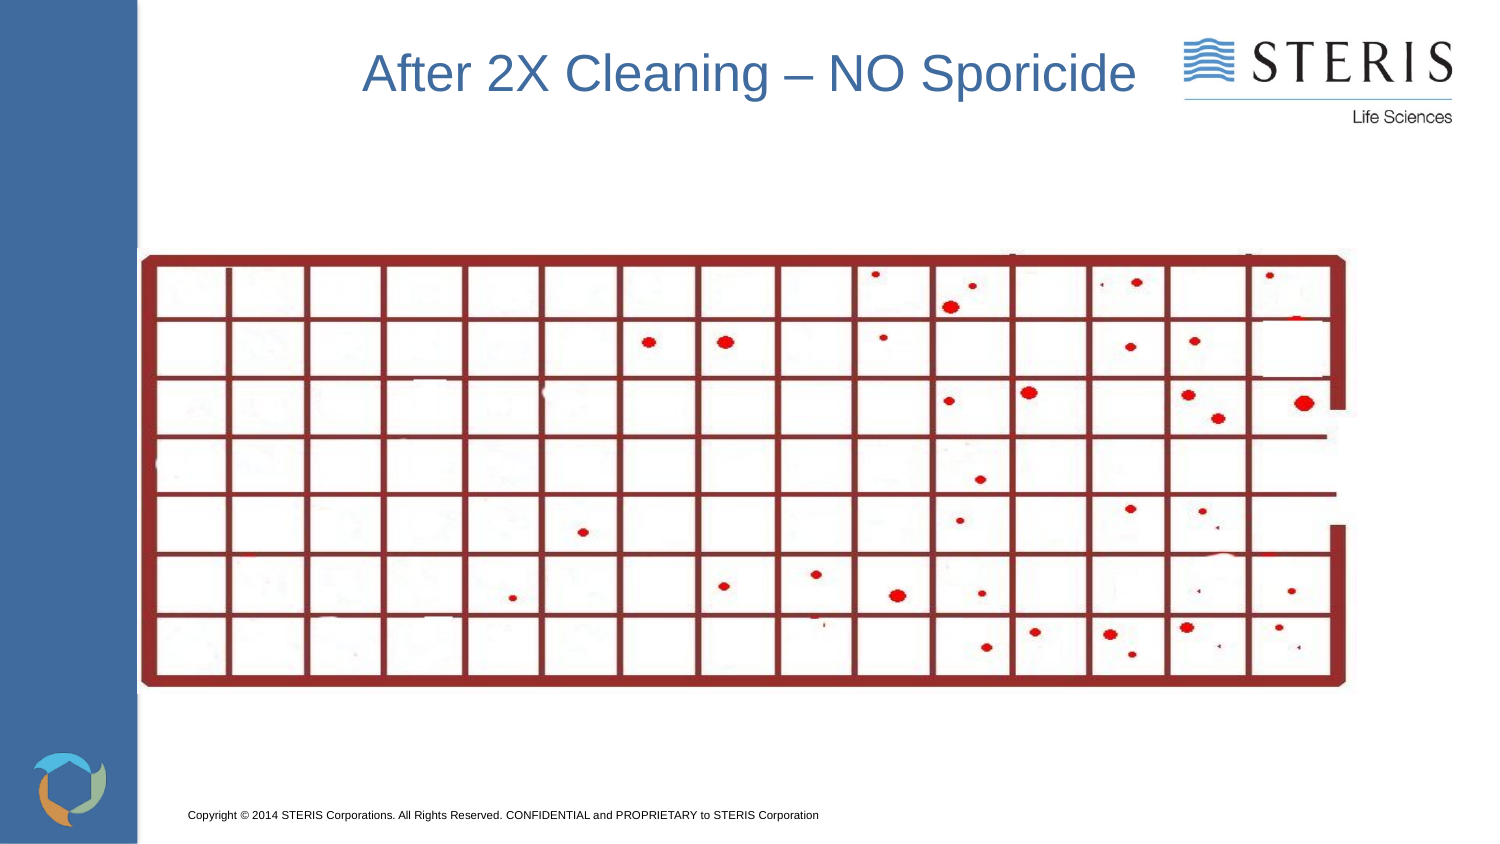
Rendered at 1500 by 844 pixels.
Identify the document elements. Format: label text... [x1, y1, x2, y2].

picture [137, 248, 1357, 694]
title After 2X Cleaning – NO Sporicide [0, 0, 1500, 141]
picture [28, 747, 112, 831]
